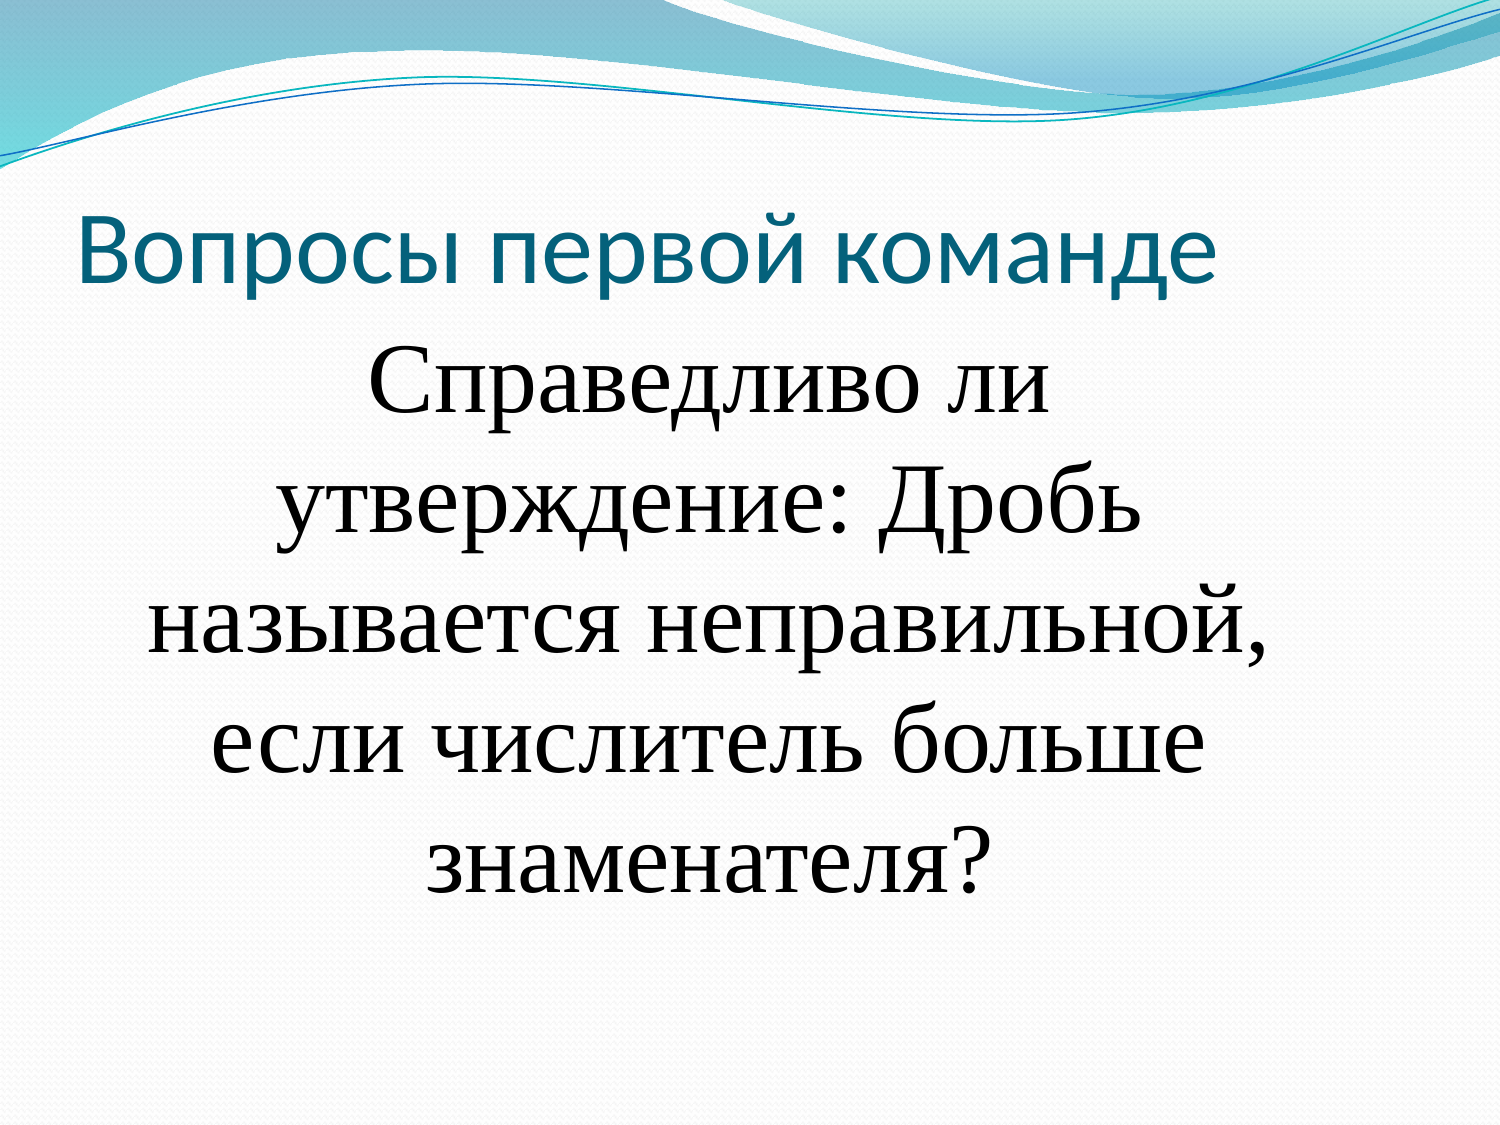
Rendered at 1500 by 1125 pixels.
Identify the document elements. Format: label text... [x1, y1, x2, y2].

title Вопросы первой команде [75, 115, 1425, 305]
list Справедливо ли утверждение: Дробь называется неправильной, если числитель больше знаменателя? [100, 286, 1319, 939]
